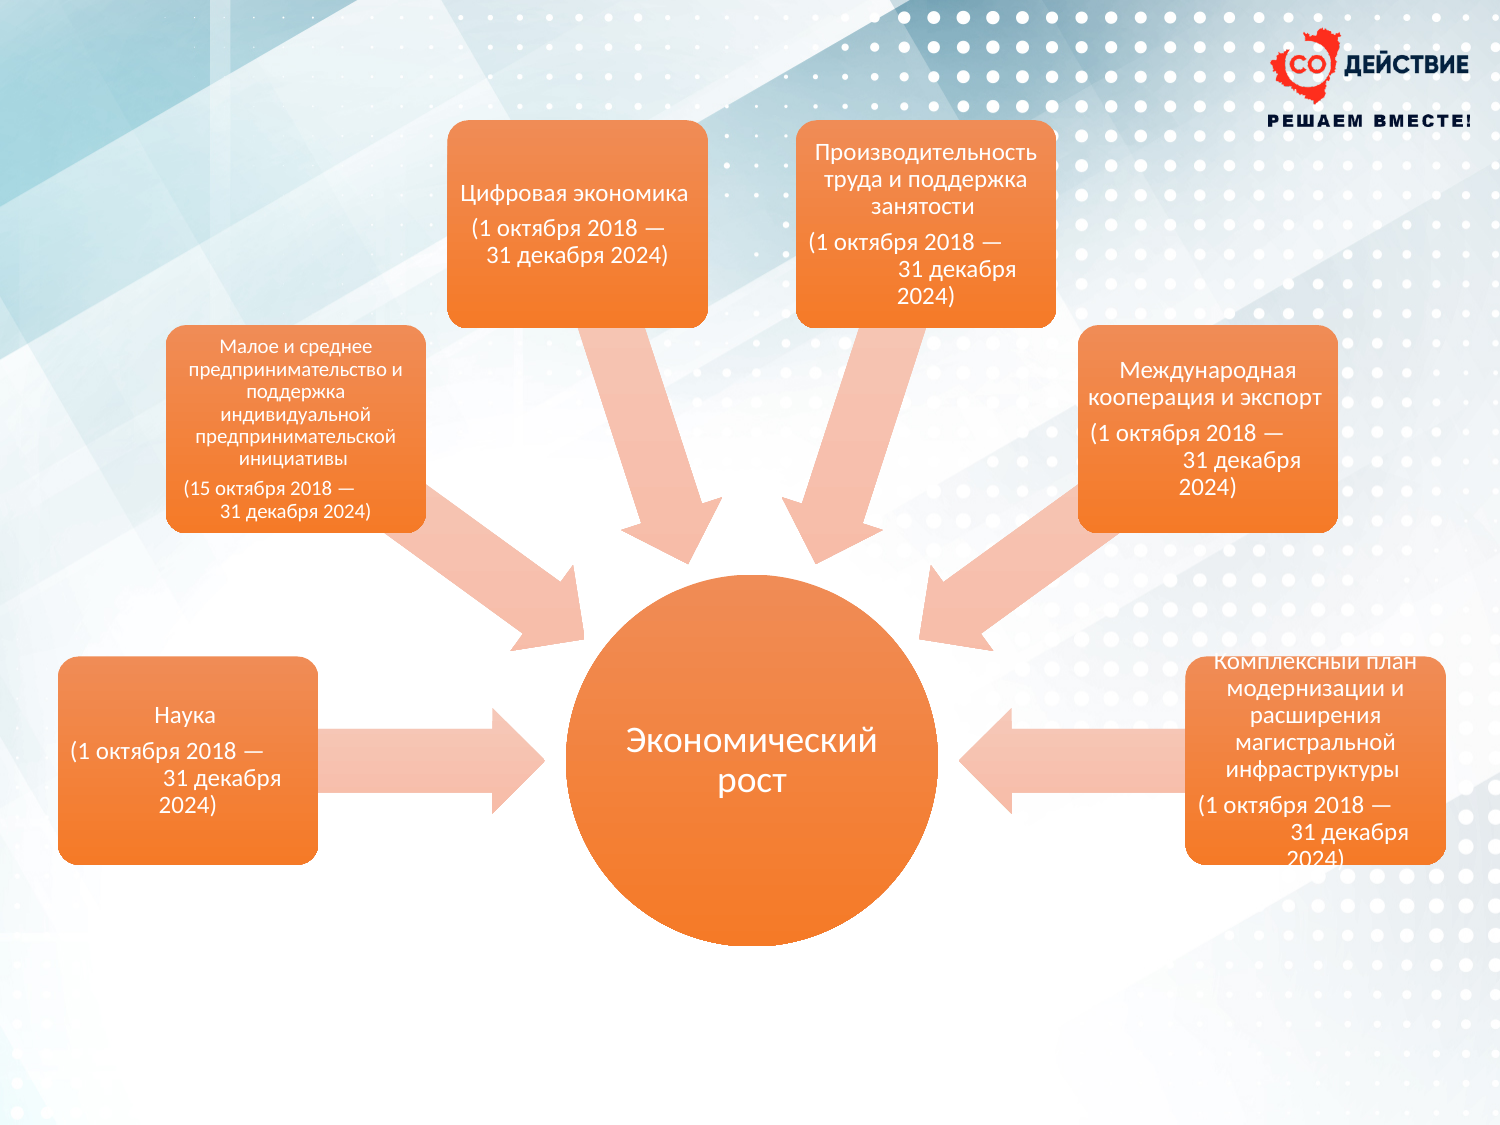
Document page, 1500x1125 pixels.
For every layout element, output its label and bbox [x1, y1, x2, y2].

picture [0, 0, 1500, 1125]
text_box [57, 43, 1447, 1023]
